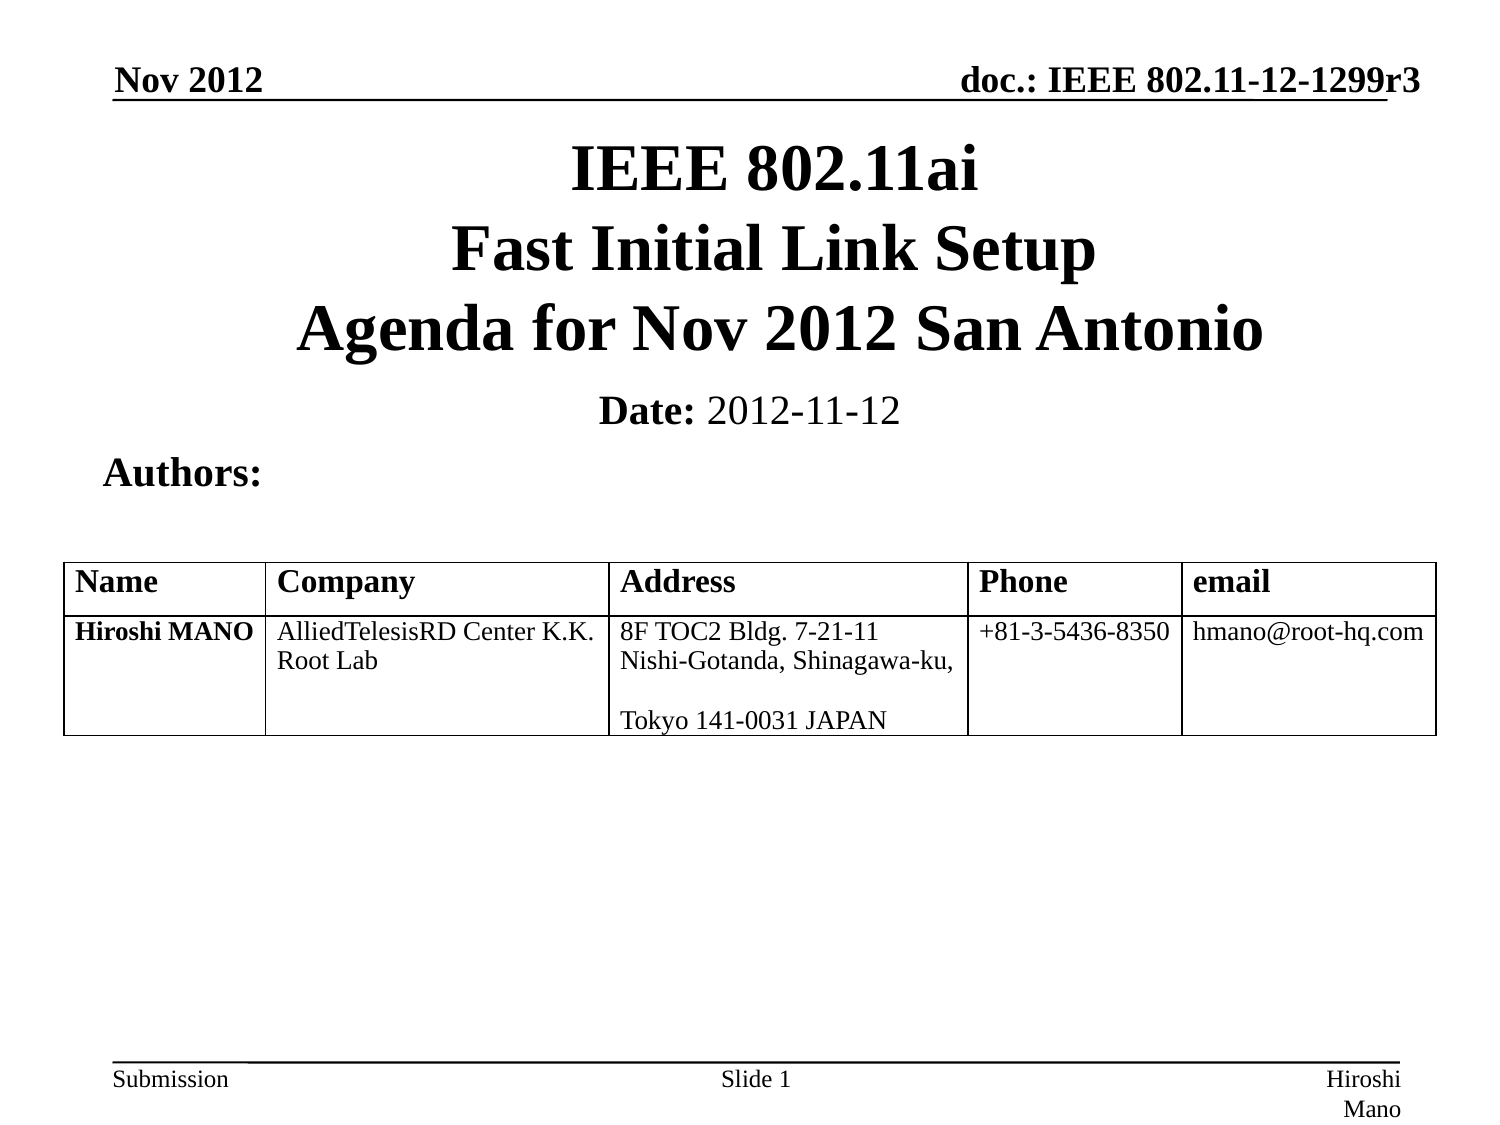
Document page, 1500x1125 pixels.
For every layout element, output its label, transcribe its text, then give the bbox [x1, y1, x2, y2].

table_header email [1183, 563, 1435, 615]
table_header Phone [969, 563, 1181, 615]
table_cell AlliedTelesisRD Center K.K. Root Lab [266, 617, 608, 735]
slide_number Slide 1 [712, 1061, 800, 1093]
table_cell hmano@root-hq.com [1183, 617, 1435, 735]
table_cell 8F TOC2 Bldg. 7-21-11 Nishi-Gotanda, Shinagawa-ku, Tokyo 141-0031 JAPAN [610, 617, 967, 735]
table_header Address [610, 563, 967, 615]
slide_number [114, 54, 342, 101]
list Date: 2012-11-12 [112, 374, 1388, 438]
footer Hiroshi Mano (ATRD, Root, Lab) [1324, 1061, 1402, 1093]
text_box Authors: [87, 437, 325, 500]
table_header Company [266, 563, 608, 615]
title IEEE 802.11ai Fast Initial Link Setup Agenda for Nov 2012 San Antonio [112, 137, 1438, 351]
table_header Name [65, 563, 265, 615]
table_cell +81-3-5436-8350 [969, 617, 1181, 735]
table_cell Hiroshi MANO [65, 617, 265, 735]
